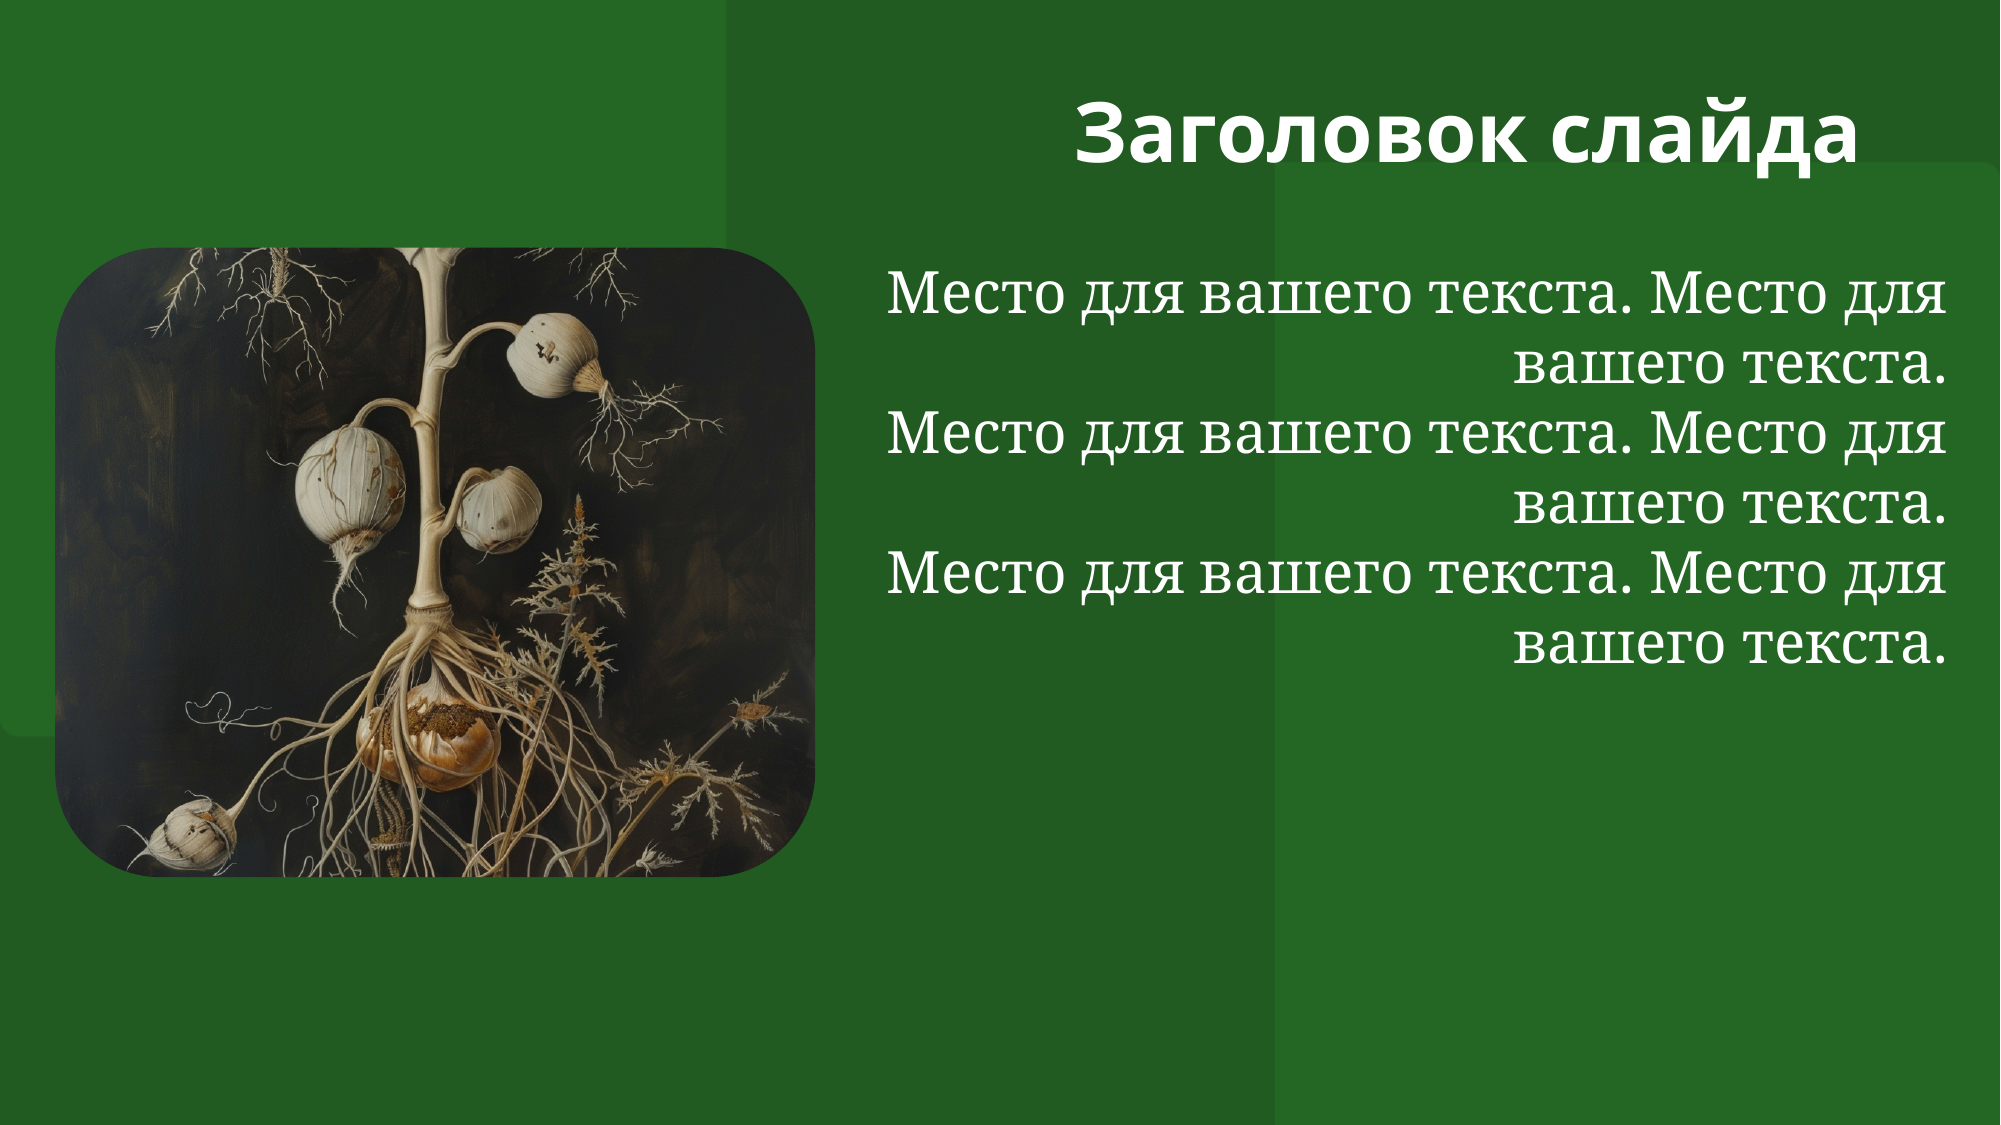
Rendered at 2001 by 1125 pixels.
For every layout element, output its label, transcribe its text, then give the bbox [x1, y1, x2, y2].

text_box Место для вашего текста. Место для вашего текста. Место для вашего текста. Место для вашего текста. Место для вашего текста. Место для вашего текста. [827, 247, 1963, 753]
text_box Заголовок слайда [1058, 83, 1963, 247]
picture [55, 247, 816, 878]
